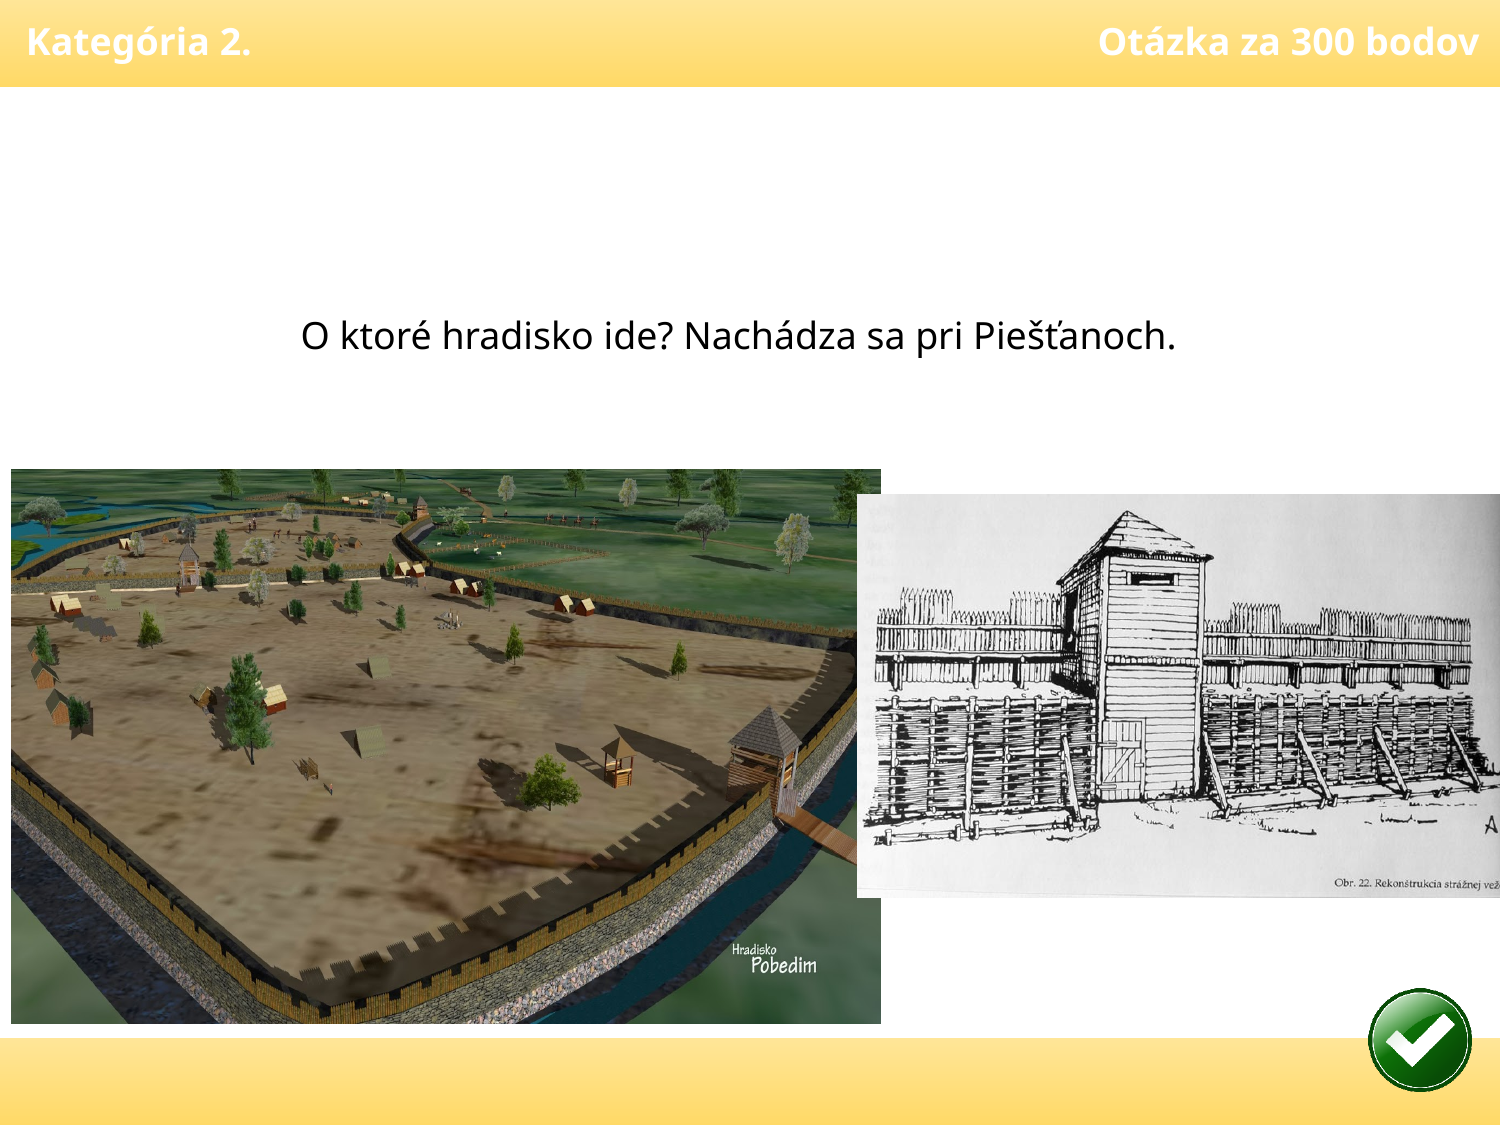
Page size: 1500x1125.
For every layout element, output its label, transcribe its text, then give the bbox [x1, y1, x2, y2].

text_box O ktoré hradisko ide? Nachádza sa pri Piešťanoch. [109, 304, 1369, 365]
text_box Otázka za 300 bodov [1082, 11, 1495, 71]
text_box [0, 1038, 1500, 1125]
picture [10, 469, 1500, 1024]
text_box [0, 0, 1500, 87]
text_box Kategória 2. [11, 10, 453, 71]
picture [1368, 988, 1472, 1092]
